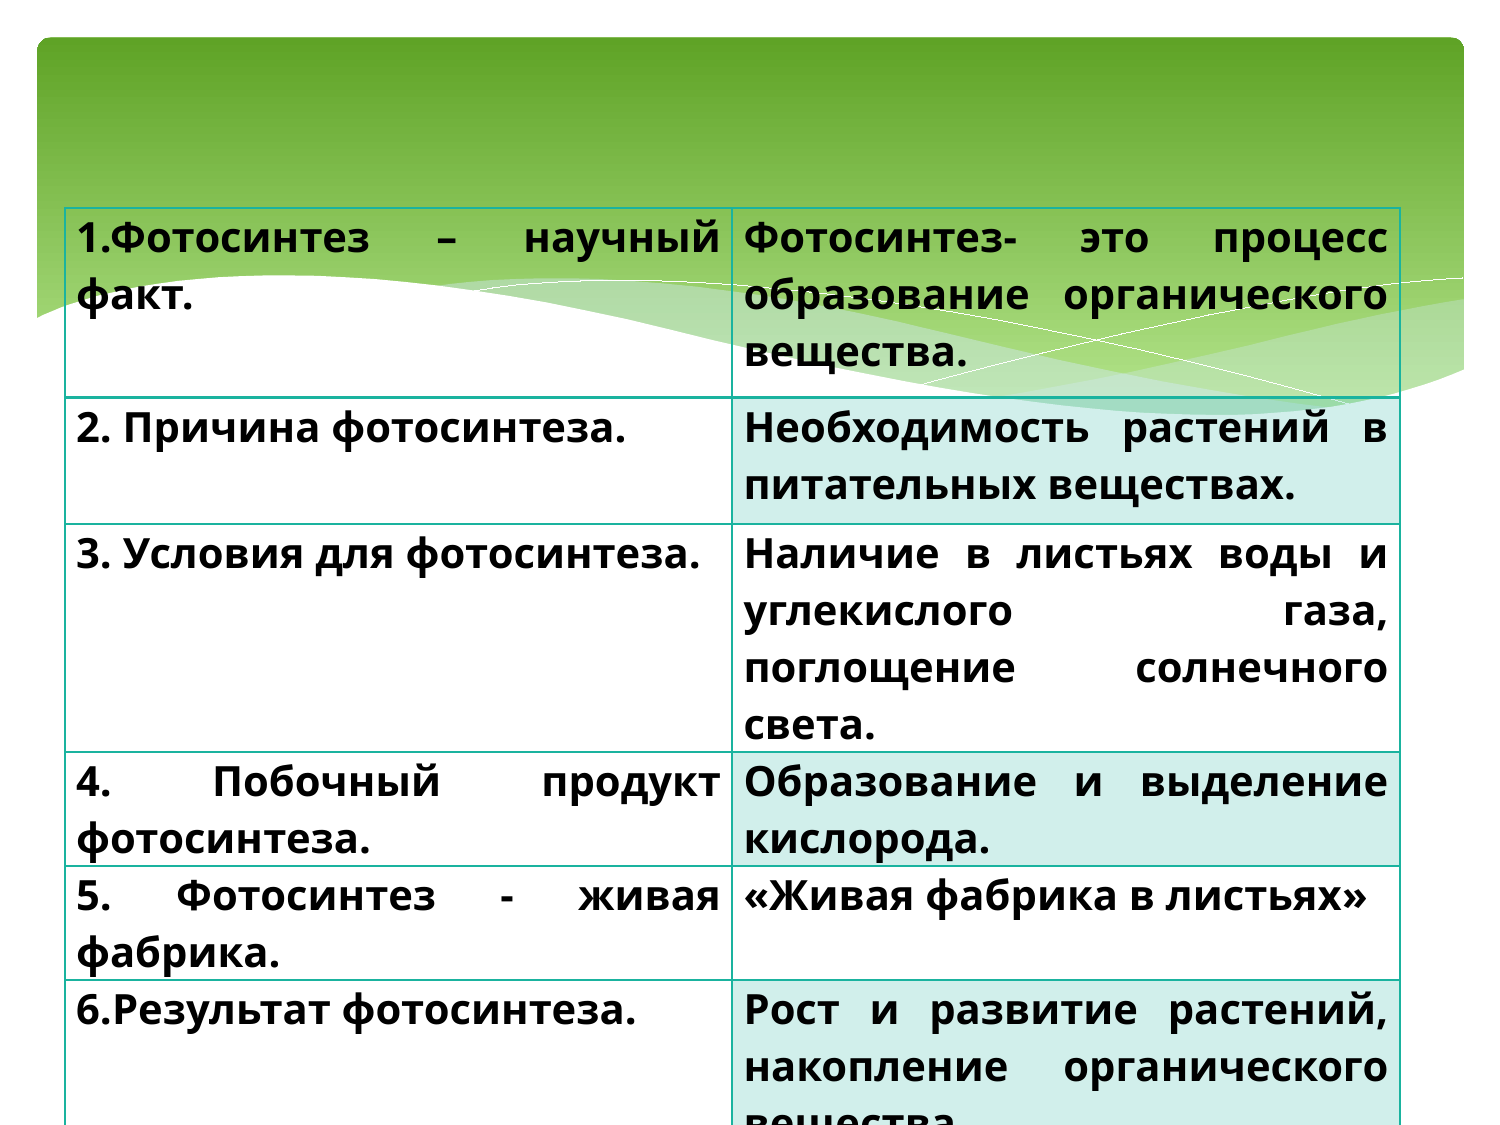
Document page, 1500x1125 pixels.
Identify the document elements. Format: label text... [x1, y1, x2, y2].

table_cell Рост и развитие растений, накопление органического вещества. [733, 981, 1399, 1125]
table_cell Наличие в листьях воды и углекислого газа, поглощение солнечного света. [733, 525, 1399, 751]
table_header Фотосинтез- это процесс образование органического вещества. [733, 209, 1399, 396]
table_cell Образование и выделение кислорода. [733, 753, 1399, 865]
table_cell 5. Фотосинтез - живая фабрика. [66, 867, 731, 979]
table_cell 3. Условия для фотосинтеза. [66, 525, 731, 751]
table_cell «Живая фабрика в листьях» [733, 867, 1399, 979]
table_cell 2. Причина фотосинтеза. [66, 399, 731, 523]
table_cell Необходимость растений в питательных веществах. [733, 399, 1399, 523]
table_header 1.Фотосинтез – научный факт. [66, 209, 731, 396]
table_cell 6.Результат фотосинтеза. [66, 981, 731, 1125]
table_cell 4. Побочный продукт фотосинтеза. [66, 753, 731, 865]
